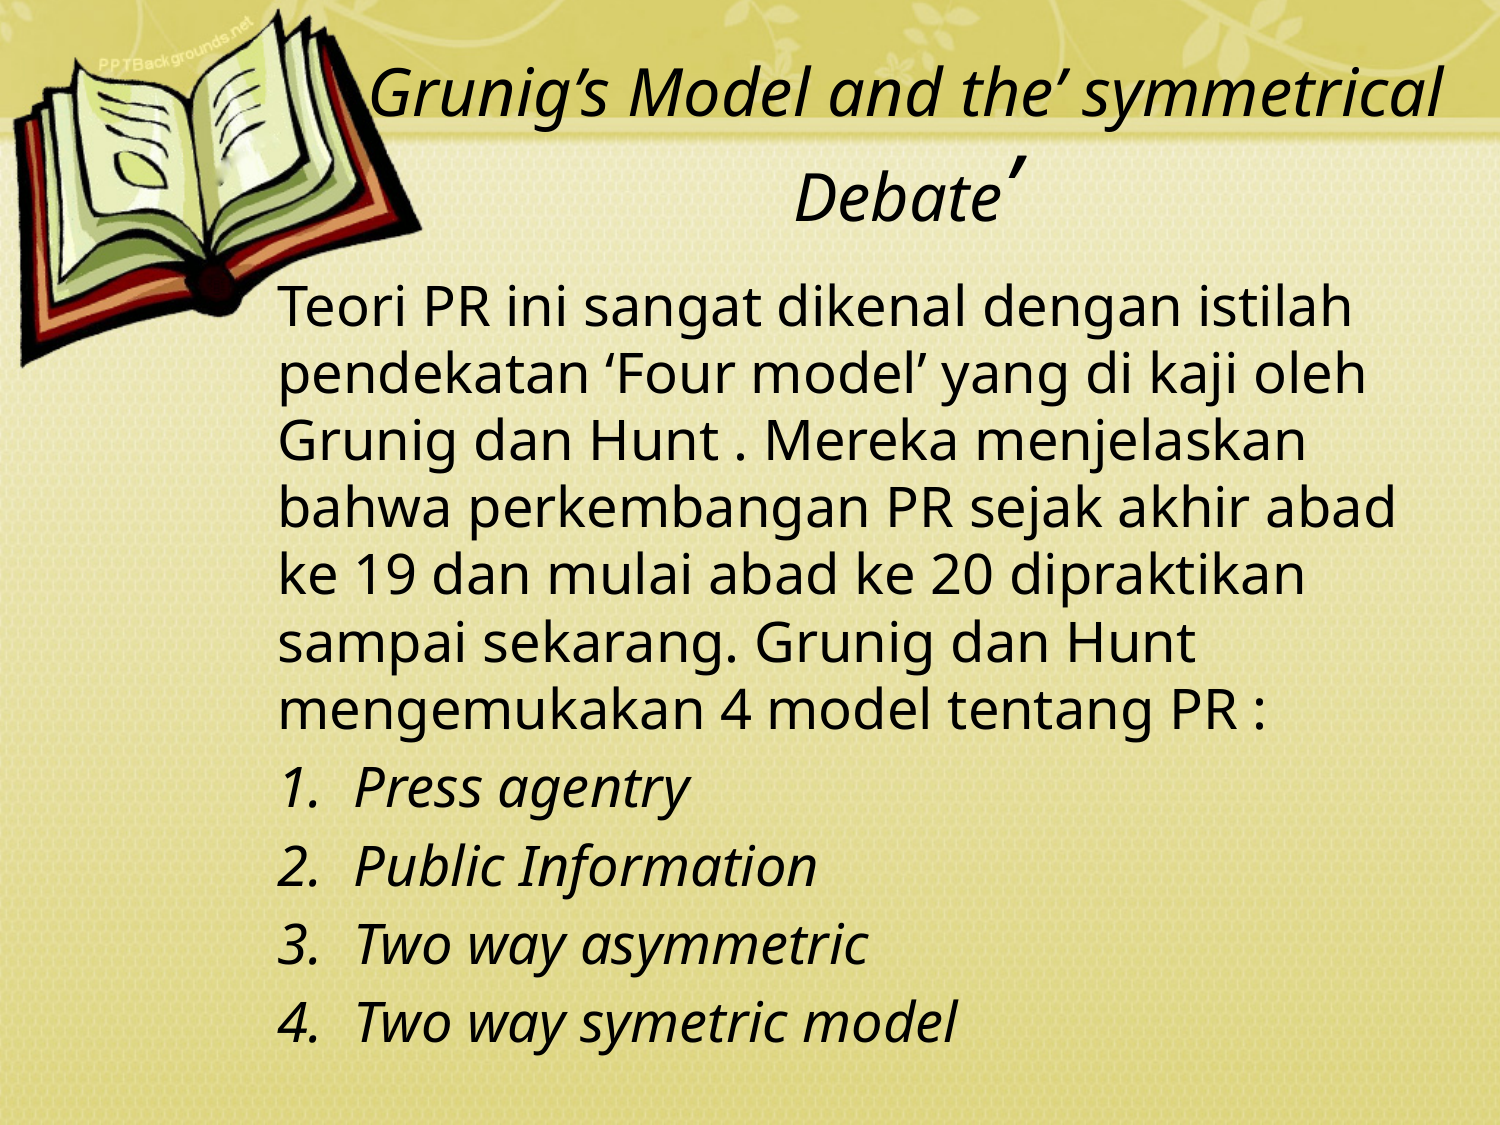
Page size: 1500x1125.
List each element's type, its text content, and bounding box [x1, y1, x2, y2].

title Grunig’s Model and the’ symmetrical Debate’ [324, 24, 1488, 265]
subtitle Teori PR ini sangat dikenal dengan istilah pendekatan ‘Four model’ yang di kaji oleh Grunig dan Hunt . Mereka menjelaskan bahwa perkembangan PR sejak akhir abad ke 19 dan mulai abad ke 20 dipraktikan sampai sekarang. Grunig dan Hunt mengemukakan 4 model tentang PR : Press agentry Public Information Two way asymmetric Two way symetric model [262, 262, 1475, 1063]
picture [0, 0, 1500, 1125]
